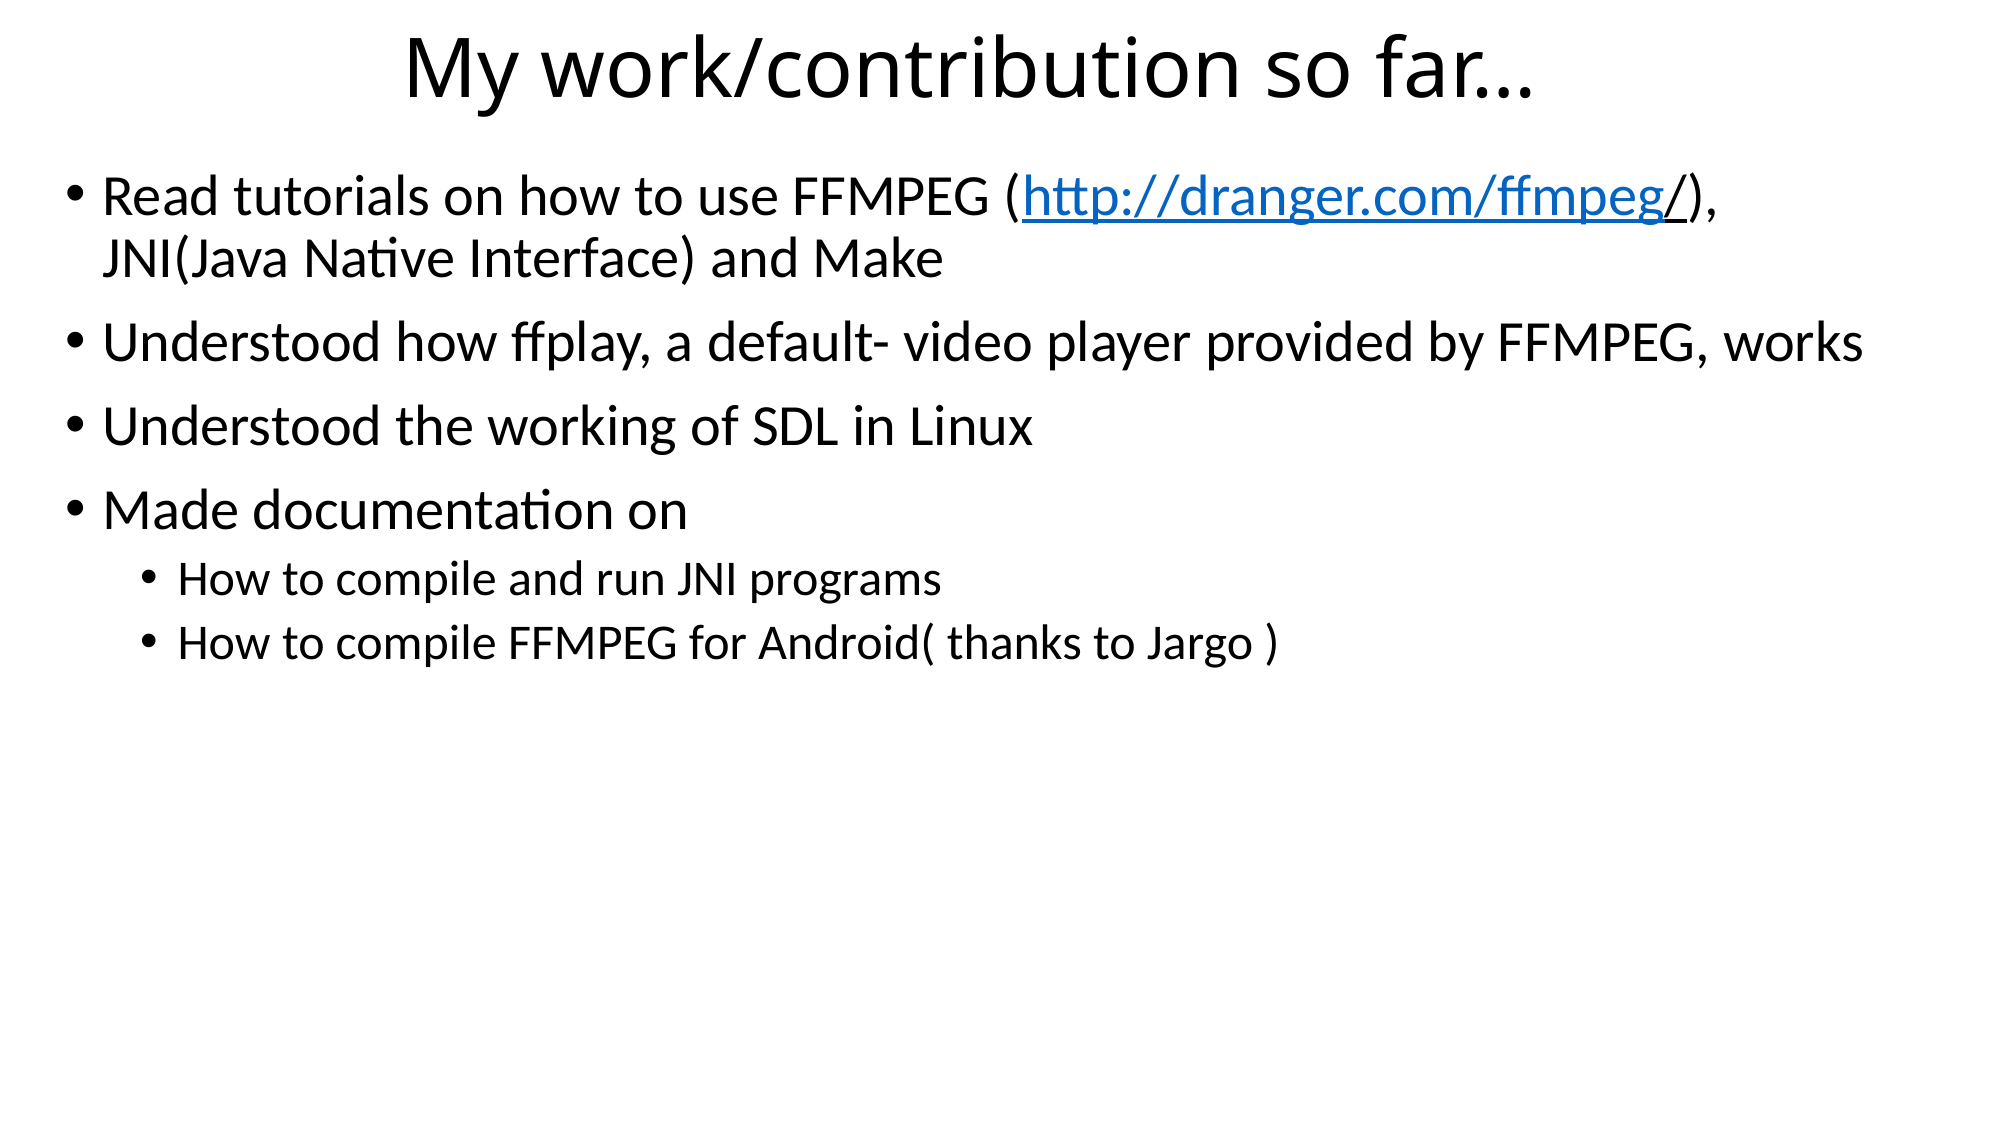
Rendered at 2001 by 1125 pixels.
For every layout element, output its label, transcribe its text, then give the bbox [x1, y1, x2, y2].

title My work/contribution so far… [117, 18, 1843, 123]
list Read tutorials on how to use FFMPEG (http://dranger.com/ffmpeg/), JNI(Java Native Interface) and Make Understood how ffplay, a default- video player provided by FFMPEG, works Understood the working of SDL in Linux Made documentation on How to compile and run JNI programs How to compile FFMPEG for Android( thanks to Jargo ) [50, 157, 1940, 1068]
